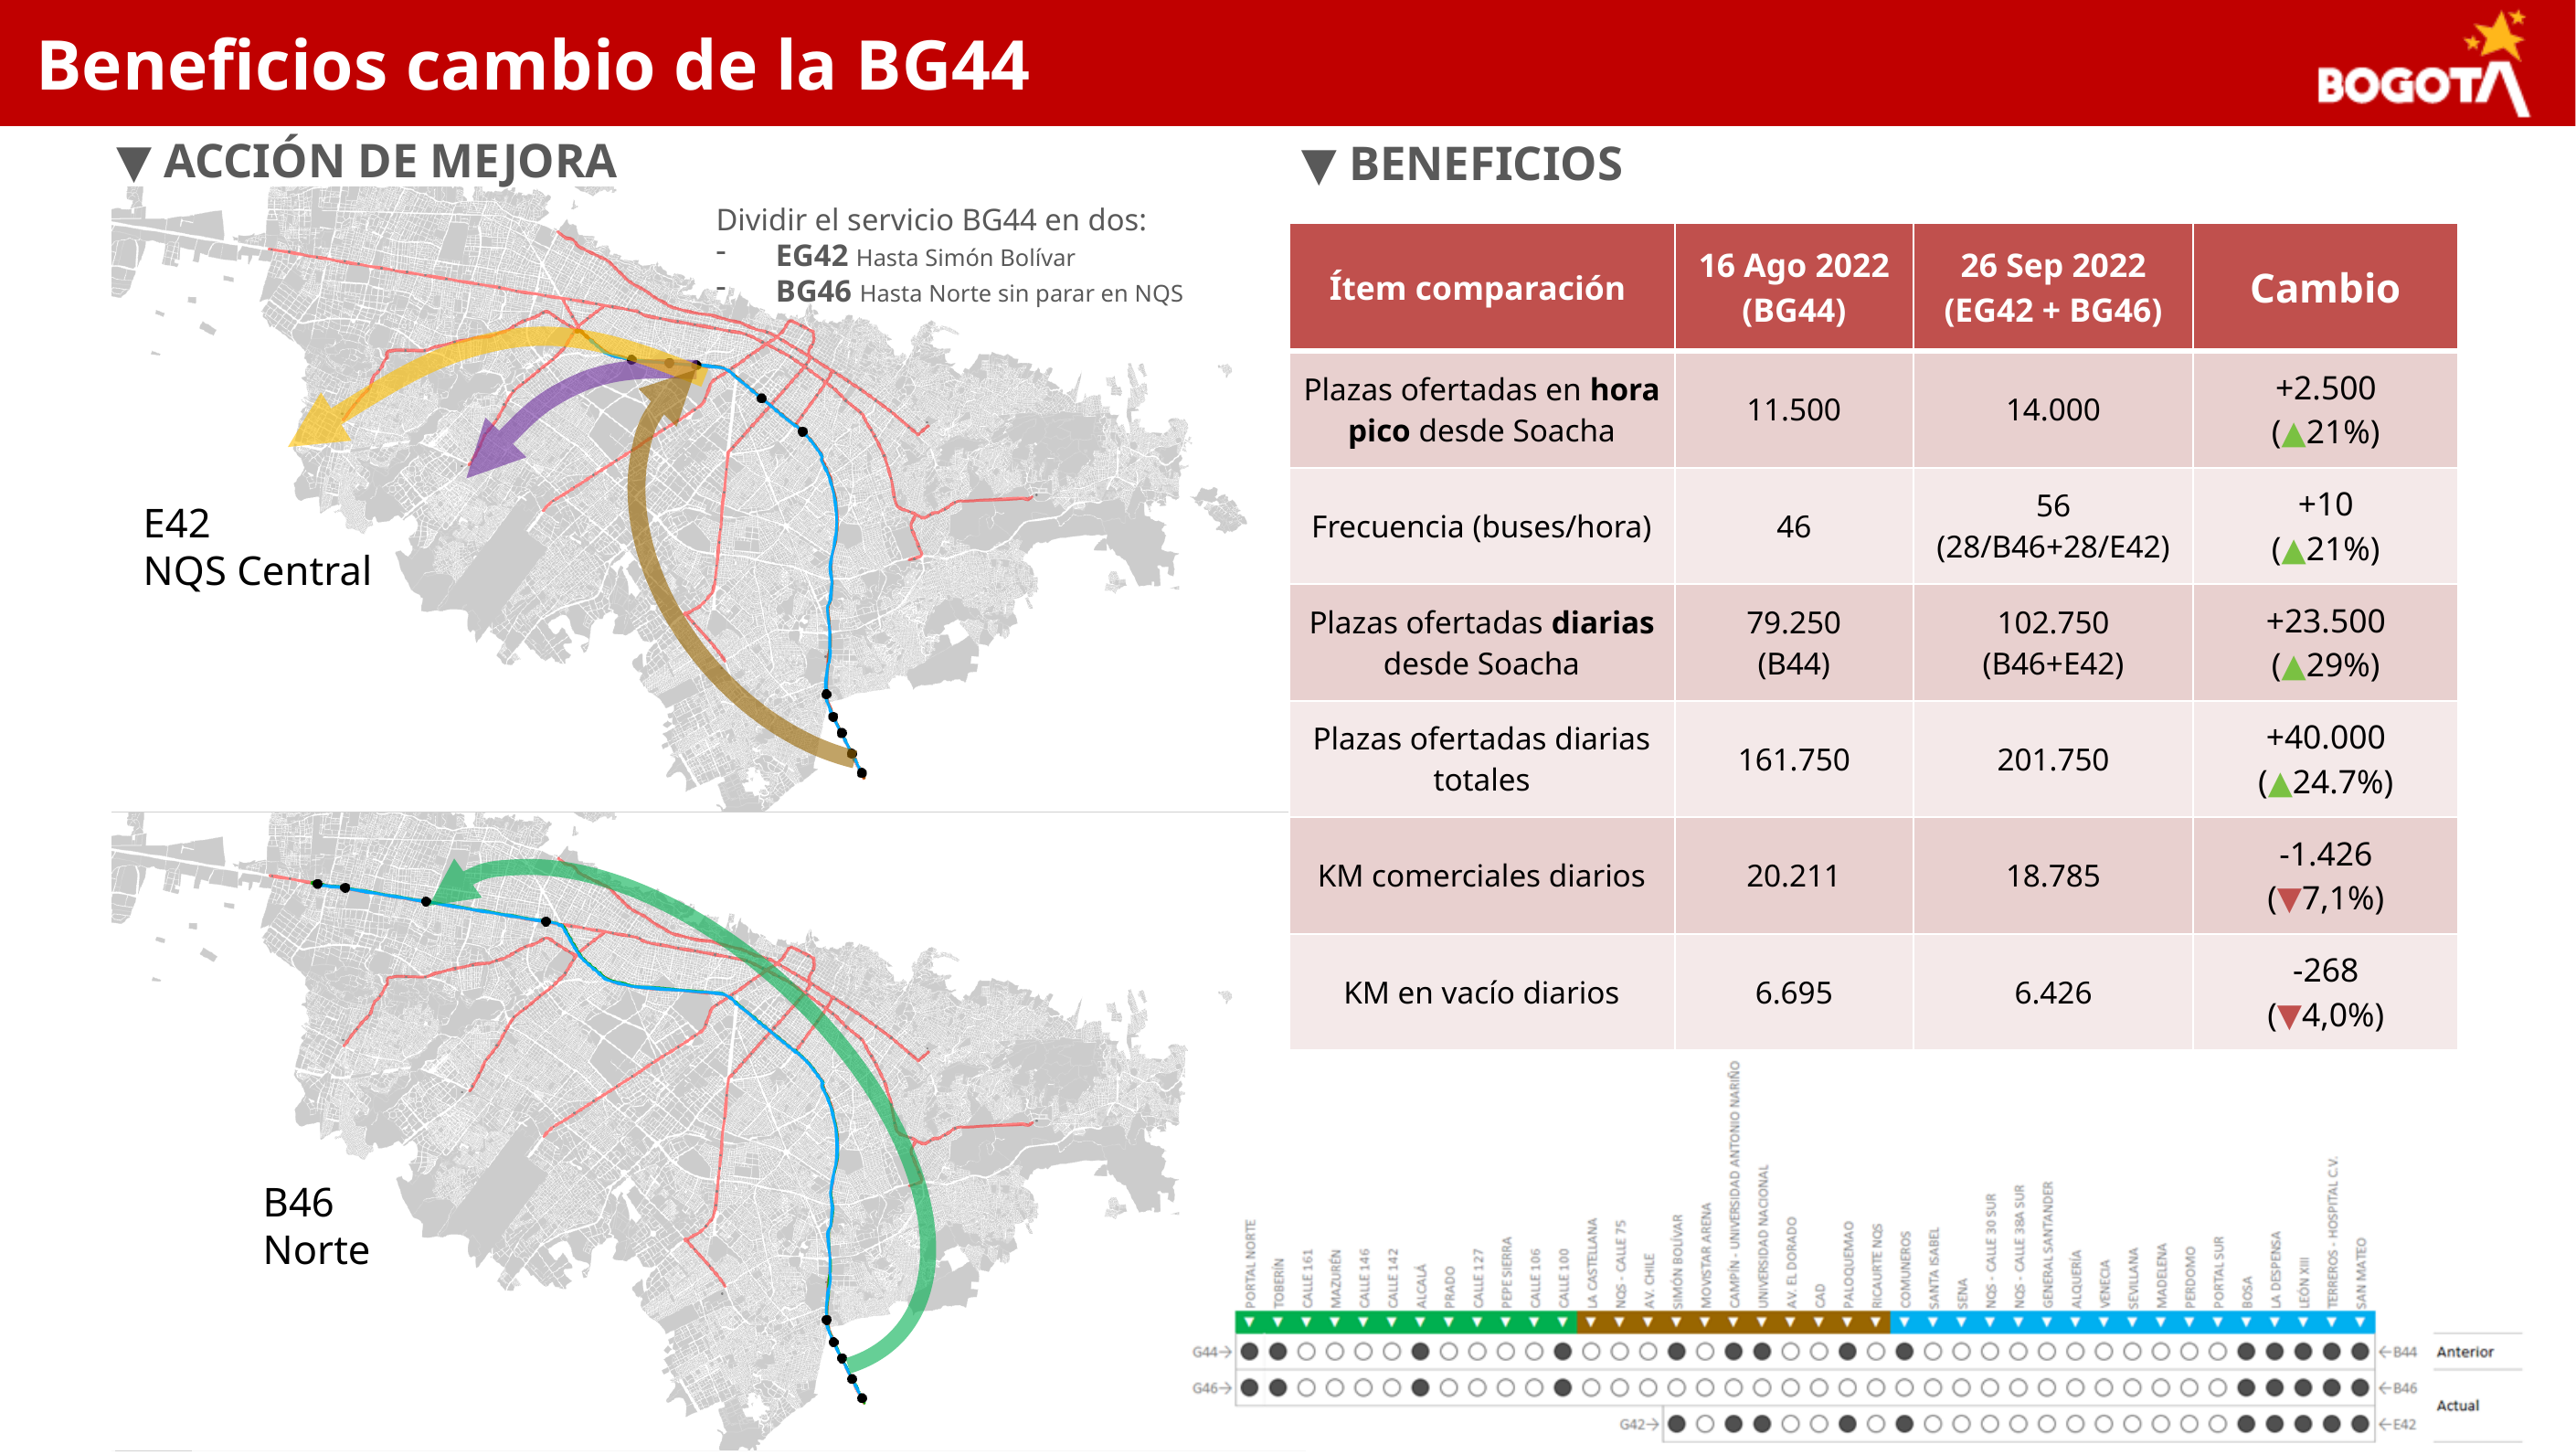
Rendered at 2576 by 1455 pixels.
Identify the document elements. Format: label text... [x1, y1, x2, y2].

table_cell 161.750 [1676, 702, 1913, 816]
table_cell 201.750 [1914, 702, 2192, 816]
table_header Cambio [2194, 224, 2457, 348]
table_cell 20.211 [1676, 818, 1913, 933]
picture [111, 186, 2536, 1452]
table_cell KM en vacío diarios [1311, 935, 1674, 1049]
table_cell +2.500 (▲21%) [2194, 354, 2457, 467]
table_cell 79.250 (B44) [1676, 585, 1913, 700]
table_cell KM comerciales diarios [1311, 818, 1674, 933]
text_box ▼ ACCIÓN DE MEJORA [102, 124, 745, 195]
table_cell 56 (28/B46+28/E42) [1914, 469, 2192, 583]
table_cell Frecuencia (buses/hora) [1311, 469, 1674, 583]
table_cell 14.000 [1914, 354, 2192, 467]
table_cell +40.000 (▲24.7%) [2194, 702, 2457, 816]
table_header 26 Sep 2022 (EG42 + BG46) [1914, 224, 2192, 348]
table_cell +10 (▲21%) [2194, 469, 2457, 583]
table_cell -1.426 (▼7,1%) [2194, 818, 2457, 933]
table_cell Plazas ofertadas diarias desde Soacha [1311, 585, 1674, 700]
table_header 16 Ago 2022 (BG44) [1676, 224, 1913, 348]
table_cell +23.500 (▲29%) [2194, 585, 2457, 700]
table_cell 11.500 [1676, 354, 1913, 467]
table_cell Plazas ofertadas diarias totales [1311, 702, 1674, 816]
table_cell 6.695 [1676, 935, 1913, 1049]
table_header Ítem comparación [1311, 224, 1674, 348]
text_box Beneficios cambio de la BG44 [22, 14, 2265, 111]
table_cell 6.426 [1914, 935, 2192, 1049]
table_cell Plazas ofertadas en hora pico desde Soacha [1311, 354, 1674, 467]
table_cell 46 [1676, 469, 1913, 583]
table_cell 102.750 (B46+E42) [1914, 585, 2192, 700]
picture [2302, 0, 2543, 144]
table_cell -268 (▼4,0%) [2194, 935, 2457, 1049]
table_cell 18.785 [1914, 818, 2192, 933]
text_box ▼ BENEFICIOS [1288, 127, 2482, 253]
